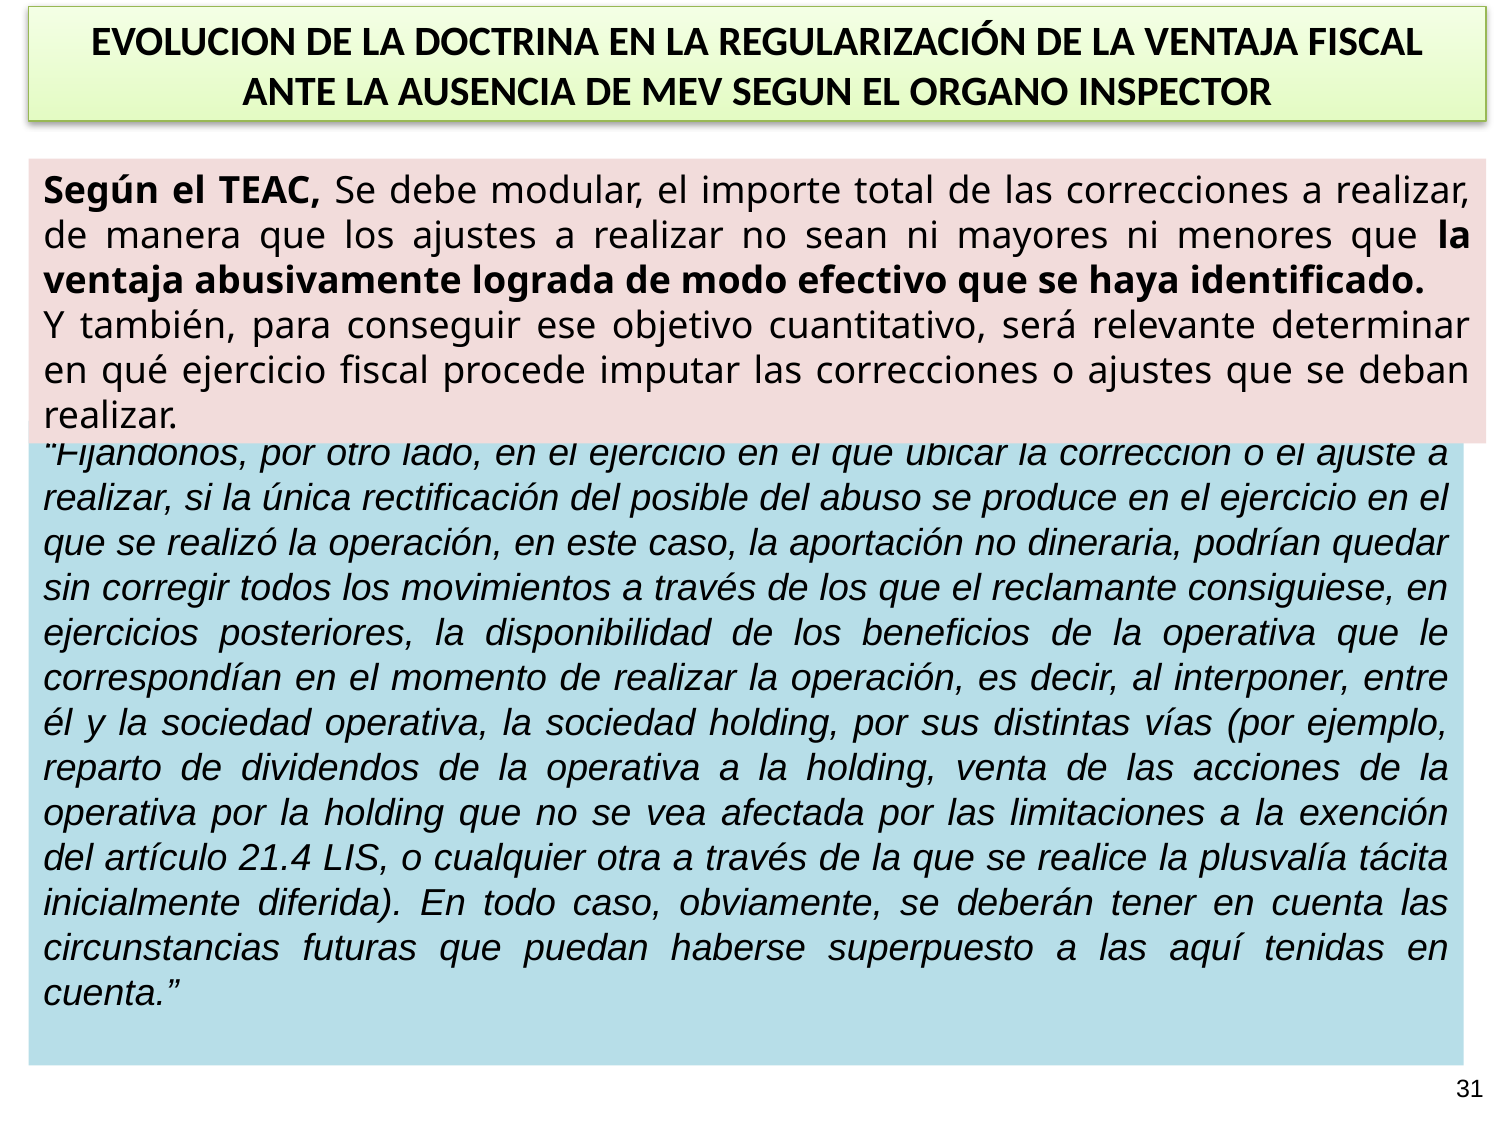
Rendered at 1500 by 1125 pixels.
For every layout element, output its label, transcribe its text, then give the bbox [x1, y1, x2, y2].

text_box Según el TEAC, Se debe modular, el importe total de las correcciones a realizar, de manera que los ajustes a realizar no sean ni mayores ni menores que la ventaja abusivamente lograda de modo efectivo que se haya identificado. Y también, para conseguir ese objetivo cuantitativo, será relevante determinar en qué ejercicio fiscal procede imputar las correcciones o ajustes que se deban realizar. [28, 158, 1487, 444]
text_box “Fijándonos, por otro lado, en el ejercicio en el que ubicar la corrección o el ajuste a realizar, si la única rectificación del posible del abuso se produce en el ejercicio en el que se realizó la operación, en este caso, la aportación no dineraria, podrían quedar sin corregir todos los movimientos a través de los que el reclamante consiguiese, en ejercicios posteriores, la disponibilidad de los beneficios de la operativa que le correspondían en el momento de realizar la operación, es decir, al interponer, entre él y la sociedad operativa, la sociedad holding, por sus distintas vías (por ejemplo, reparto de dividendos de la operativa a la holding, venta de las acciones de la operativa por la holding que no se vea afectada por las limitaciones a la exención del artículo 21.4 LIS, o cualquier otra a través de la que se realice la plusvalía tácita inicialmente diferida). En todo caso, obviamente, se deberán tener en cuenta las circunstancias futuras que puedan haberse superpuesto a las aquí tenidas en cuenta.” [28, 444, 1464, 1066]
slide_number 31 [1438, 1057, 1499, 1118]
text_box EVOLUCION DE LA DOCTRINA EN LA REGULARIZACIÓN DE LA VENTAJA FISCAL ANTE LA AUSENCIA DE MEV SEGUN EL ORGANO INSPECTOR [28, 6, 1487, 122]
